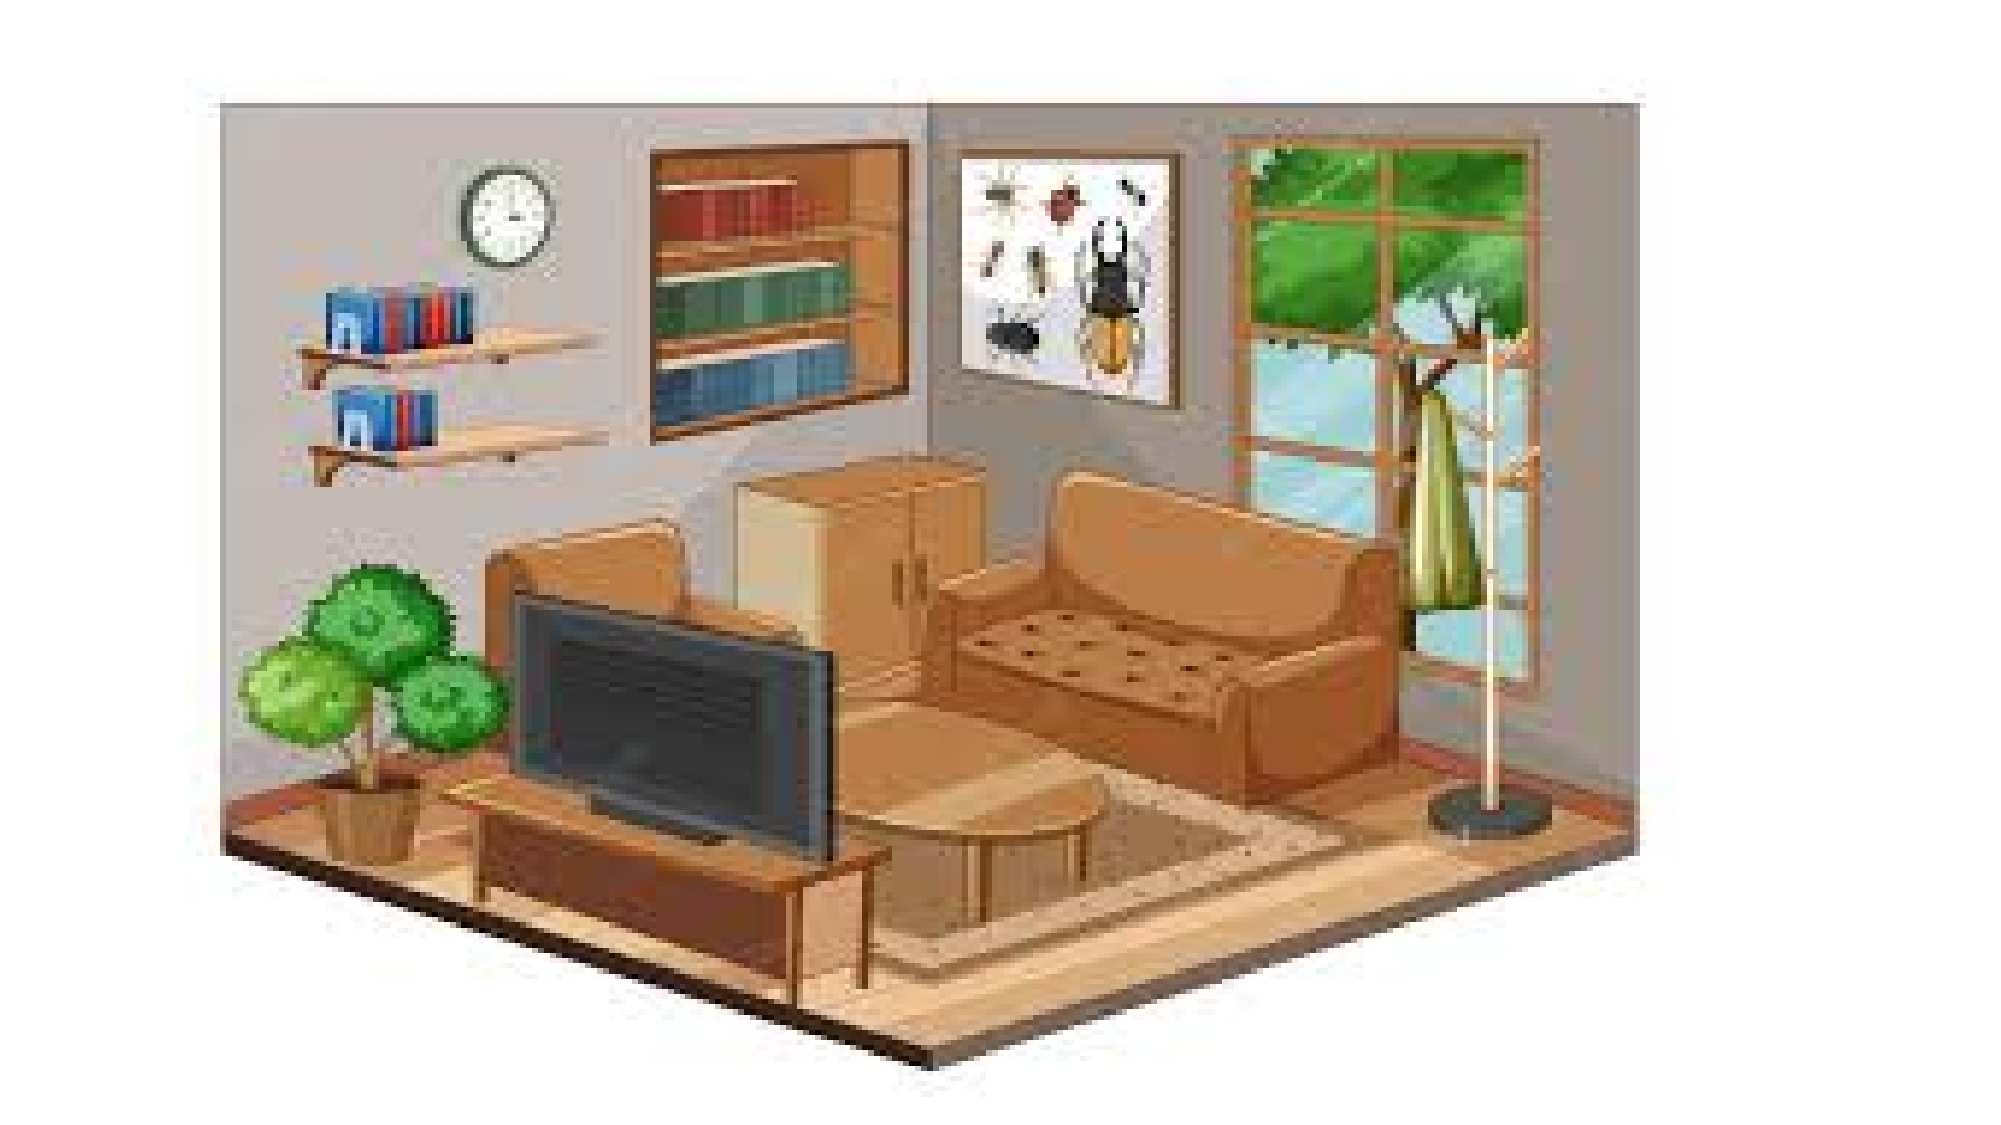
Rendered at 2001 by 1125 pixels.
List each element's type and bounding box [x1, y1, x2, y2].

picture [185, 78, 1676, 1097]
